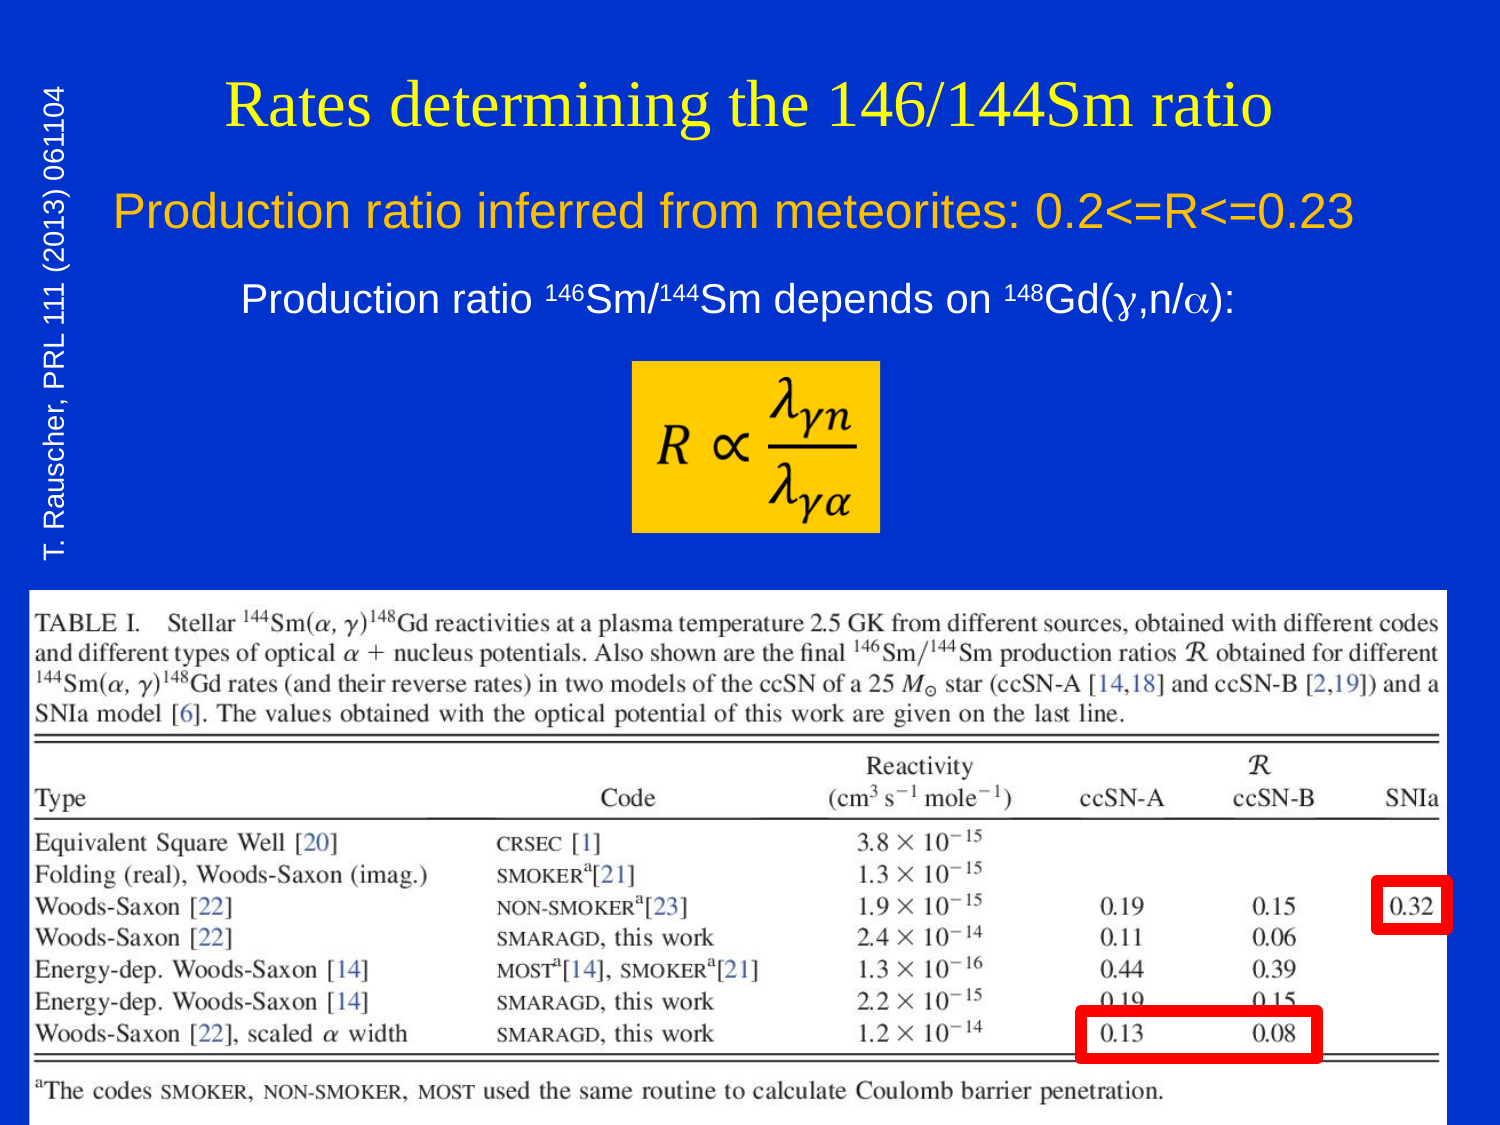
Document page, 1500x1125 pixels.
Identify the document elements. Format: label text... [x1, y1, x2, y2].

title Rates determining the 146/144Sm ratio [112, 0, 1388, 200]
picture [29, 589, 1448, 1125]
text_box Production ratio 146Sm/144Sm depends on 148Gd(g,n/a): [225, 264, 1251, 330]
text_box T. Rauscher, PRL 111 (2013) 061104 [27, 70, 78, 577]
text_box Production ratio inferred from meteorites: 0.2<=R<=0.23 [97, 171, 1371, 247]
list New 148Gd(g,a)144Sm rate (code SMARAGD, McF&S potential) is factor of about 3 higher than Woosley & Howard (1991) rate. New 148Gd(g,n) 147Gd rate is about 0.56 of W&H'91. Therefore, new ratio even lower than in W&H'91: 0.02 Crude estimate, still has to be checked in g-process network calculation (T-dependence of rates)! [64, 586, 1459, 1045]
text_box [631, 361, 881, 533]
